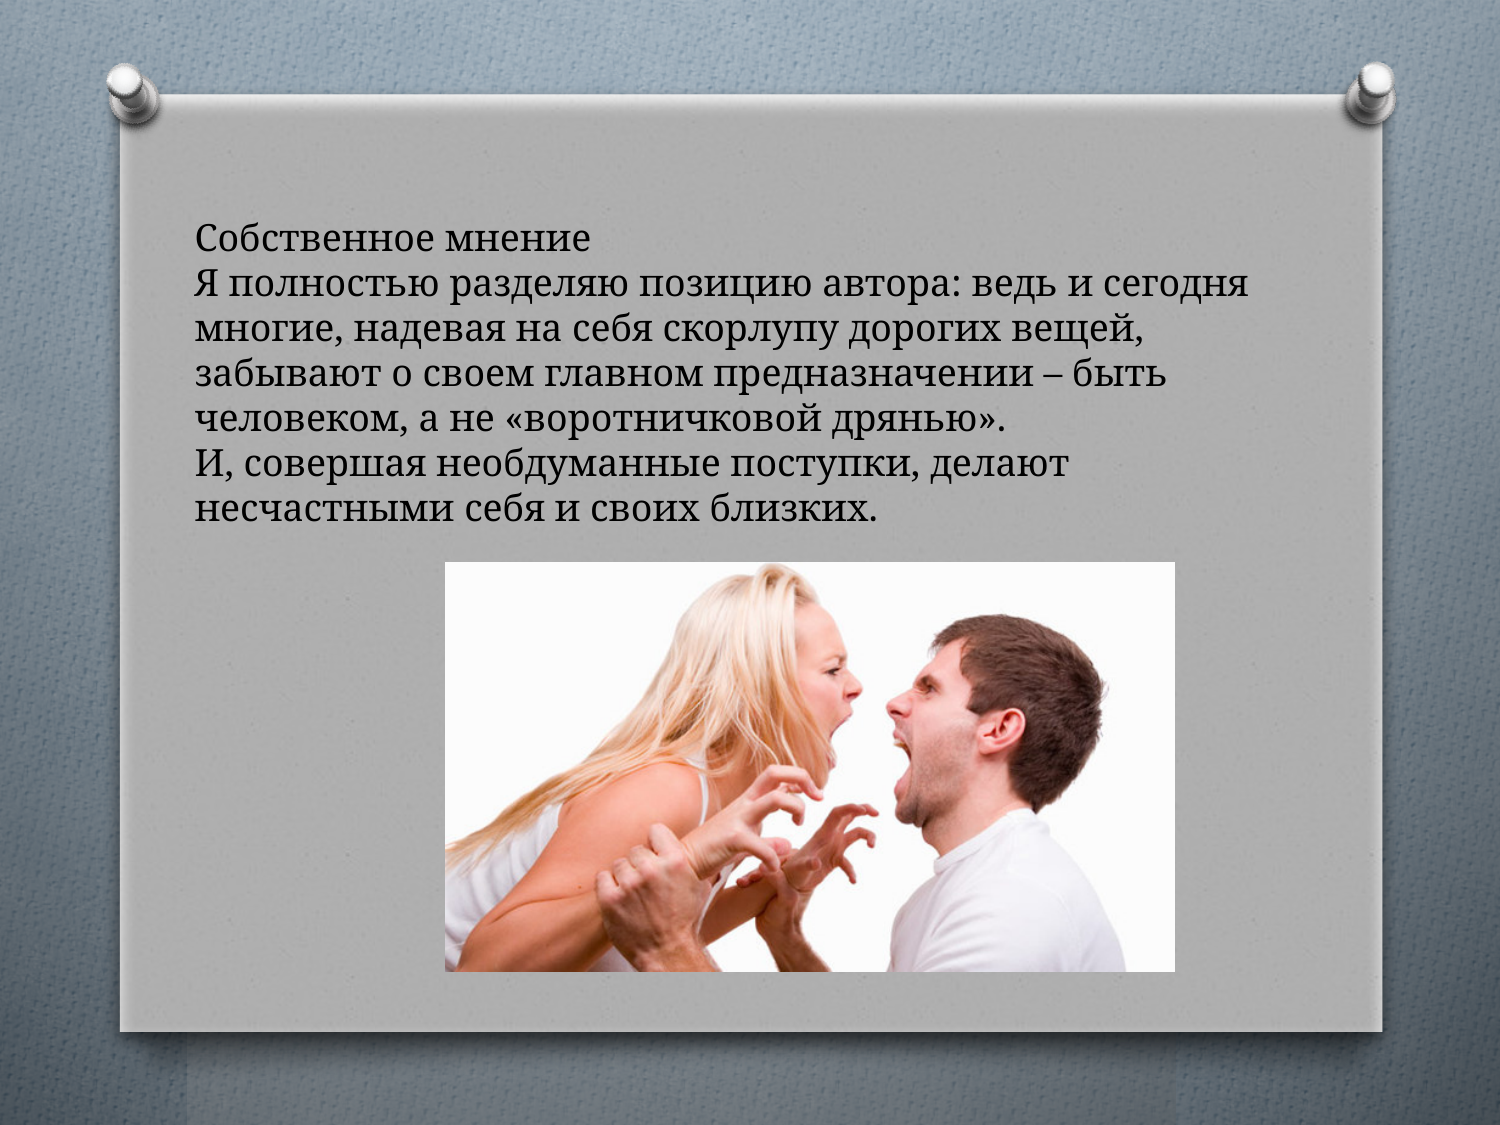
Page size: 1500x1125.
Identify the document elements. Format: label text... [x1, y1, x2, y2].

picture [445, 562, 1175, 973]
picture [75, 29, 198, 153]
title Собственное мнение Я полностью разделяю позицию автора: ведь и сегодня многие, надевая на себя скорлупу дорогих вещей, забывают о своем главном предназначении – быть человеком, а не «воротничковой дрянью». И, совершая необдуманные поступки, делают несчастными себя и своих близких. [179, 134, 1323, 610]
picture [1317, 35, 1439, 156]
